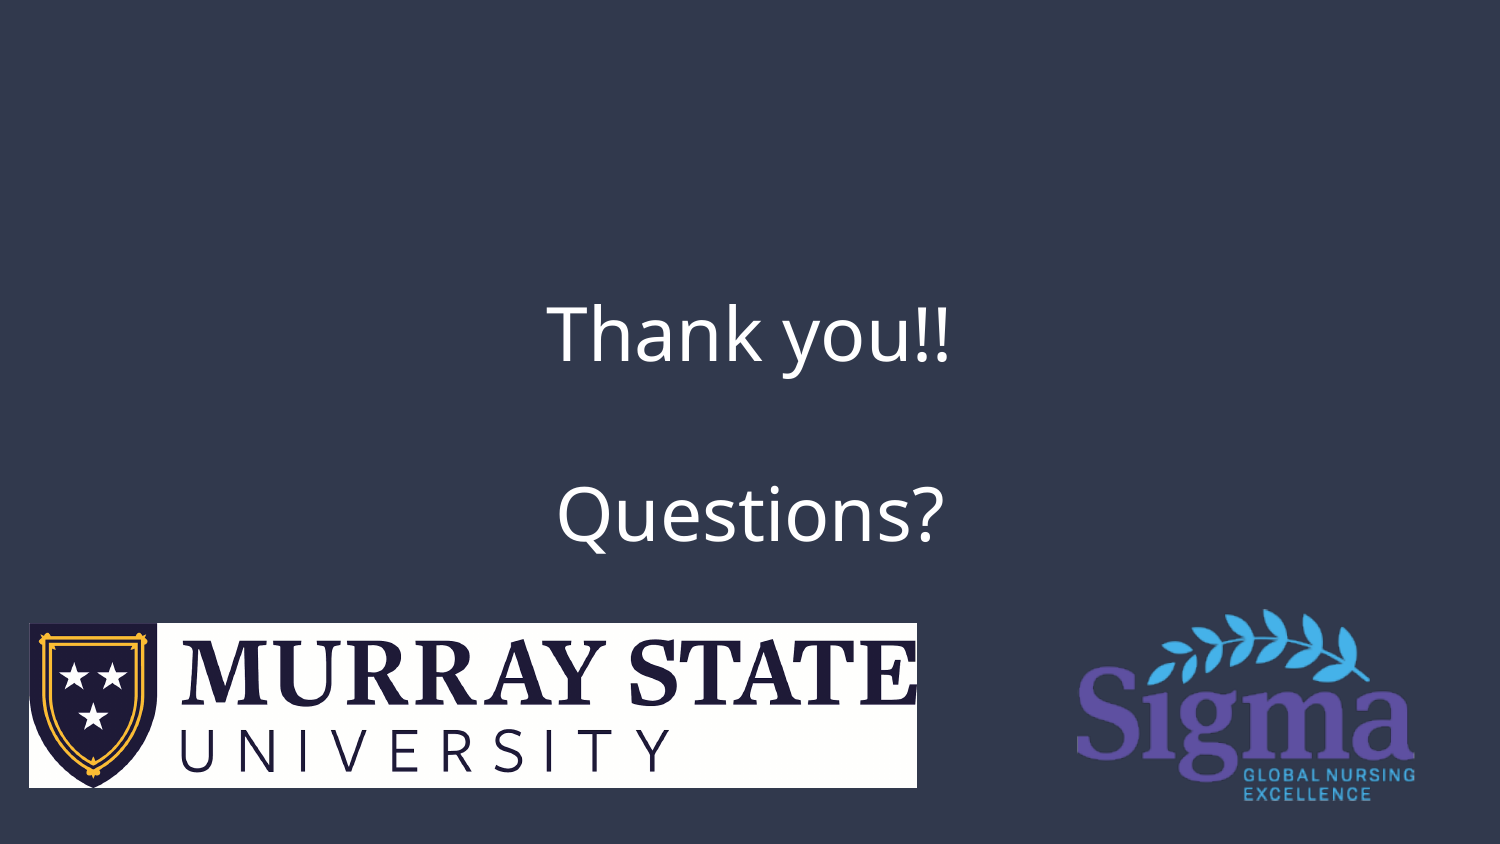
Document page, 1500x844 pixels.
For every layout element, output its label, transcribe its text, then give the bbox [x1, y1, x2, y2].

picture [29, 623, 917, 789]
picture [1053, 597, 1445, 815]
title Thank you!! Questions? [237, 130, 1263, 713]
